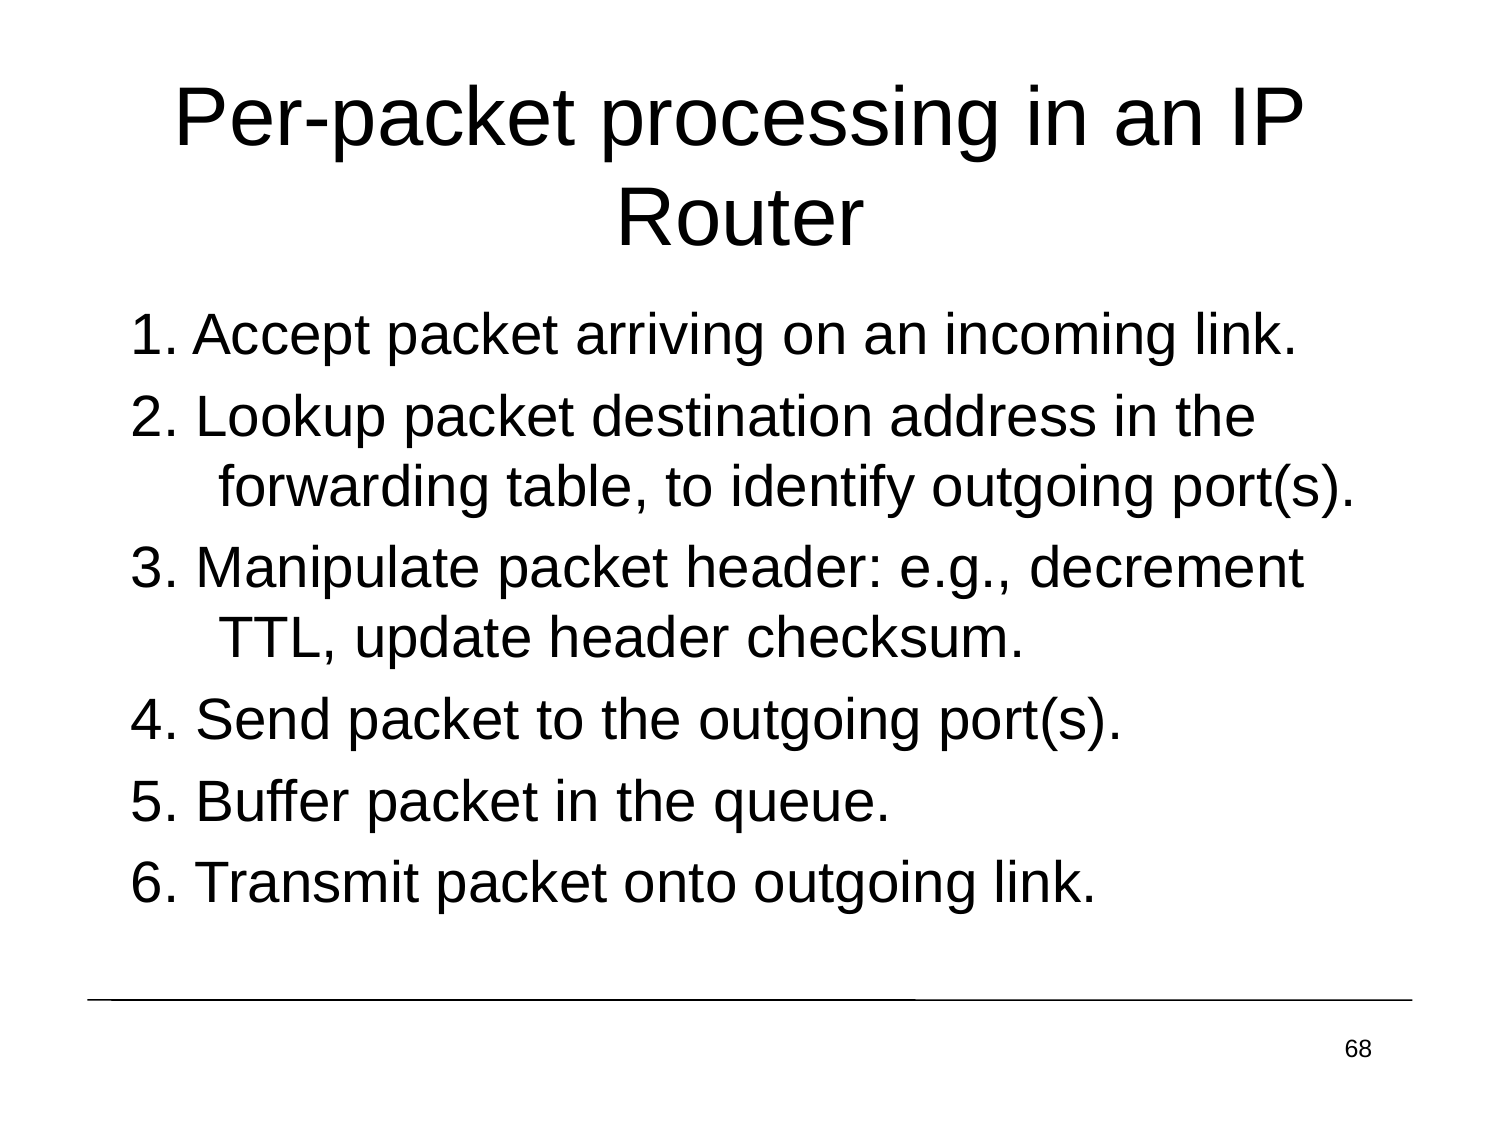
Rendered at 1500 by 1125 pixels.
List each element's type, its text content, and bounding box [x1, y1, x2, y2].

title Per-packet processing in an IP Router [53, 60, 1427, 265]
list 1. Accept packet arriving on an incoming link. 2. Lookup packet destination address in the forwarding table, to identify outgoing port(s). 3. Manipulate packet header: e.g., decrement TTL, update header checksum. 4. Send packet to the outgoing port(s). 5. Buffer packet in the queue. 6. Transmit packet onto outgoing link. [115, 288, 1391, 1027]
slide_number 68 [1074, 1027, 1388, 1101]
